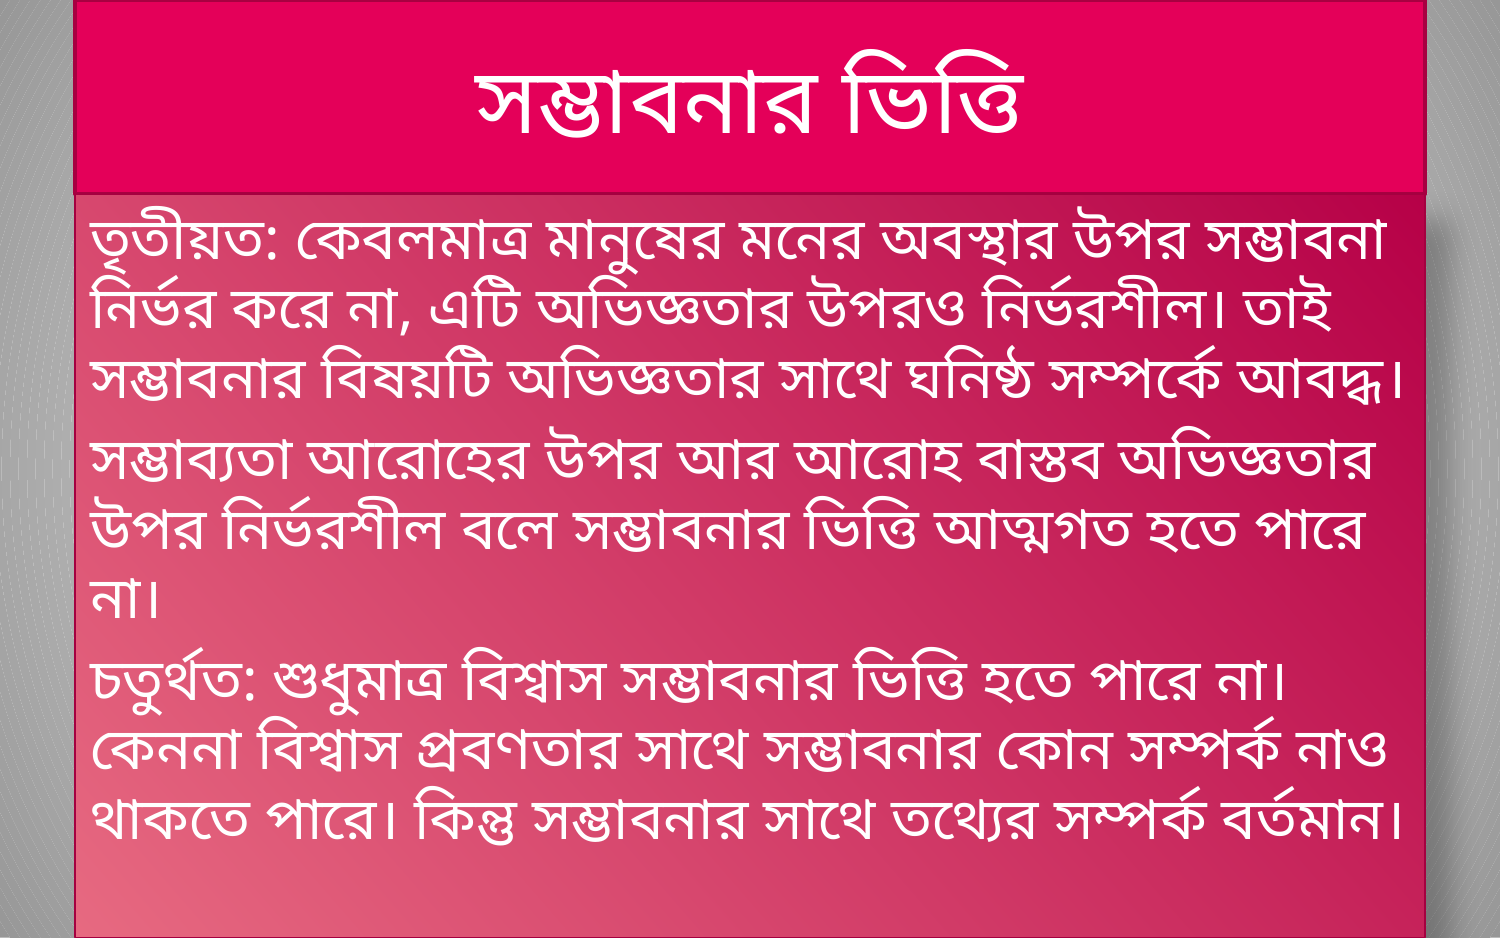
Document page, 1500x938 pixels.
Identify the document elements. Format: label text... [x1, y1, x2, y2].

list তৃতীয়ত: কেবলমাত্র মানুষের মনের অবস্থার উপর সম্ভাবনা নির্ভর করে না, এটি অভিজ্ঞতার উপরও নির্ভরশীল। তাই সম্ভাবনার বিষয়টি অভিজ্ঞতার সাথে ঘনিষ্ঠ সম্পর্কে আবদ্ধ। সম্ভাব্যতা আরোহের উপর আর আরোহ বাস্তব অভিজ্ঞতার উপর নির্ভরশীল বলে সম্ভাবনার ভিত্তি আত্মগত হতে পারে না। চতুর্থত: শুধুমাত্র বিশ্বাস সম্ভাবনার ভিত্তি হতে পারে না। কেননা বিশ্বাস প্রবণতার সাথে সম্ভাবনার কোন সম্পর্ক নাও থাকতে পারে। কিন্তু সম্ভাবনার সাথে তথ্যের সম্পর্ক বর্তমান। [74, 193, 1426, 938]
title সম্ভাবনার ভিত্তি [73, 0, 1427, 196]
